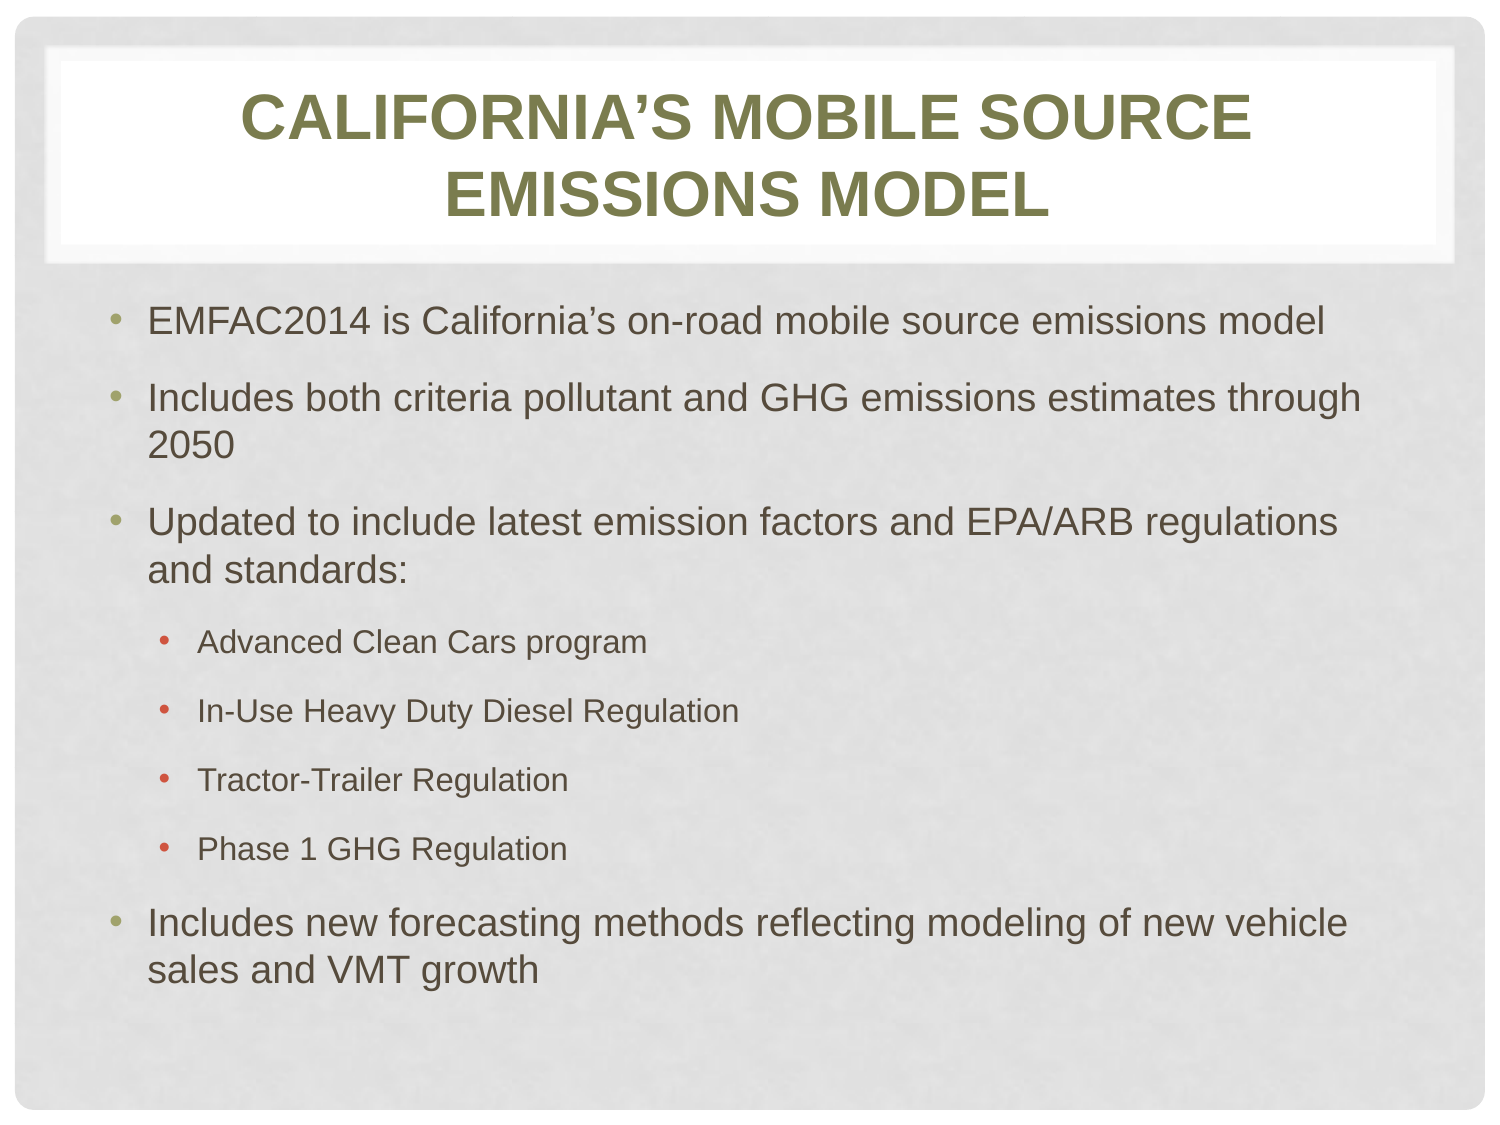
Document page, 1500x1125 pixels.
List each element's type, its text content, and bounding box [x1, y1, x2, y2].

title California’s mobile source emissions model [69, 66, 1425, 238]
list EMFAC2014 is California’s on-road mobile source emissions model Includes both criteria pollutant and GHG emissions estimates through 2050 Updated to include latest emission factors and EPA/ARB regulations and standards: Advanced Clean Cars program In-Use Heavy Duty Diesel Regulation Tractor-Trailer Regulation Phase 1 GHG Regulation Includes new forecasting methods reflecting modeling of new vehicle sales and VMT growth [75, 287, 1425, 1005]
